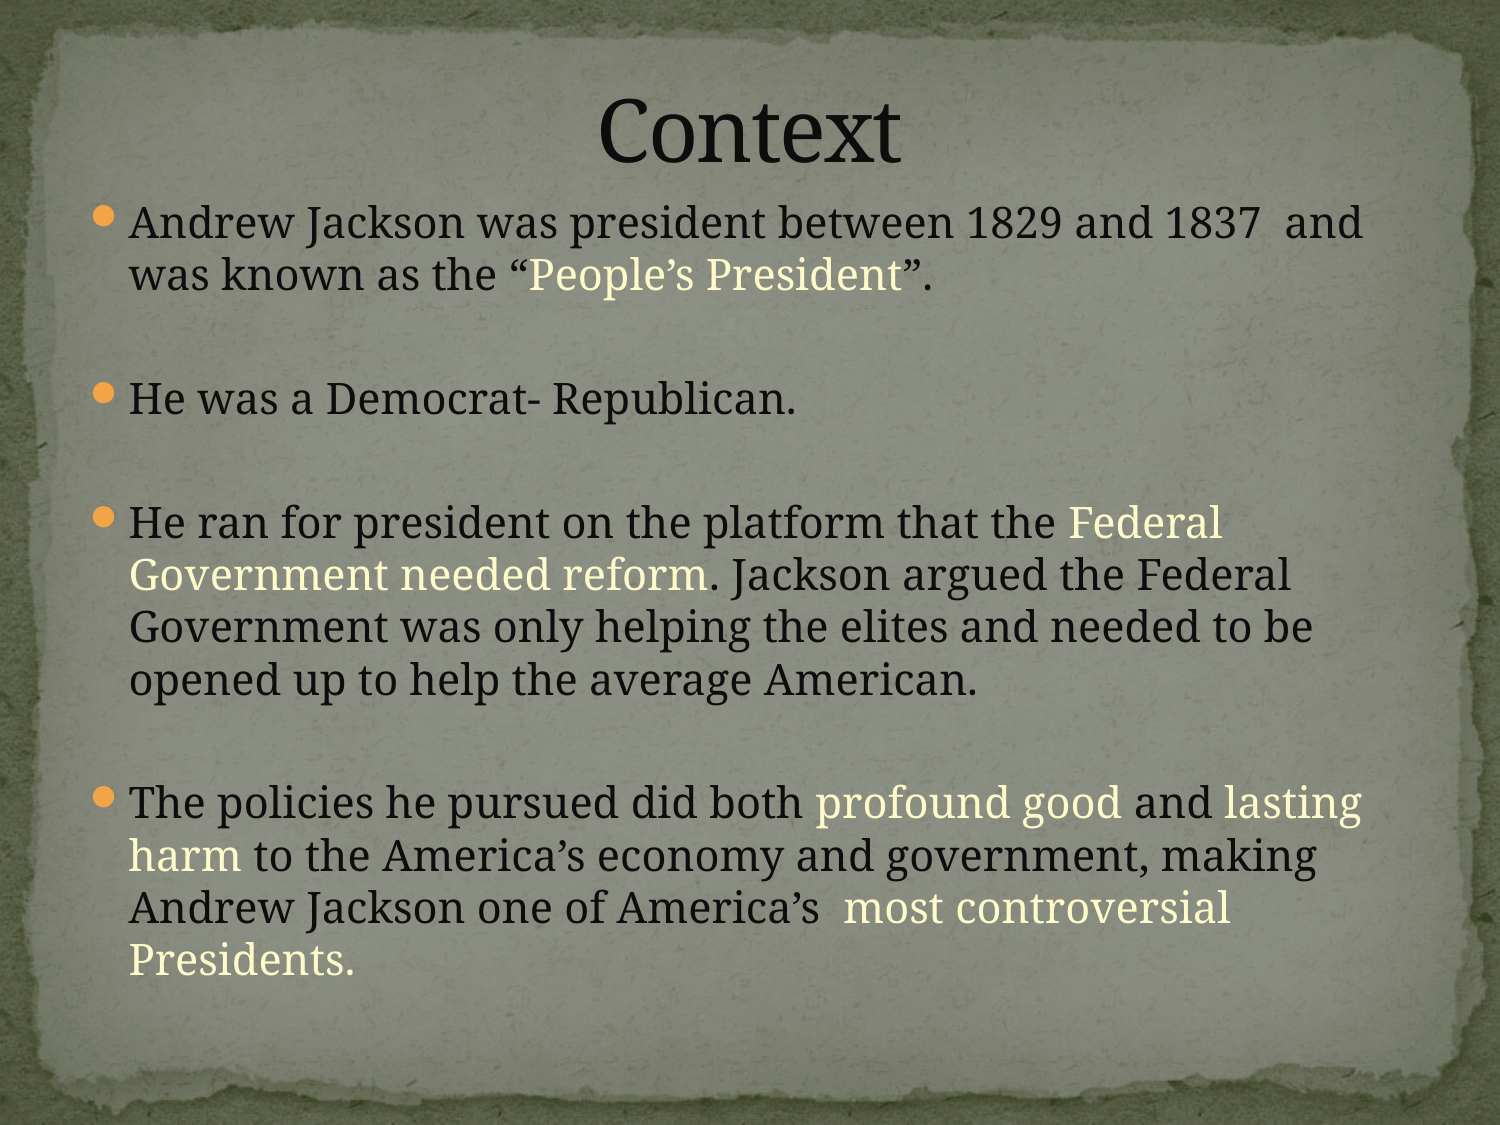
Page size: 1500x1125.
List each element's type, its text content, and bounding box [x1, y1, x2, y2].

title Context [74, 24, 1425, 188]
list Andrew Jackson was president between 1829 and 1837 and was known as the “People’s President”. He was a Democrat- Republican. He ran for president on the platform that the Federal Government needed reform. Jackson argued the Federal Government was only helping the elites and needed to be opened up to help the average American. The policies he pursued did both profound good and lasting harm to the America’s economy and government, making Andrew Jackson one of America’s most controversial Presidents. [75, 188, 1425, 1000]
